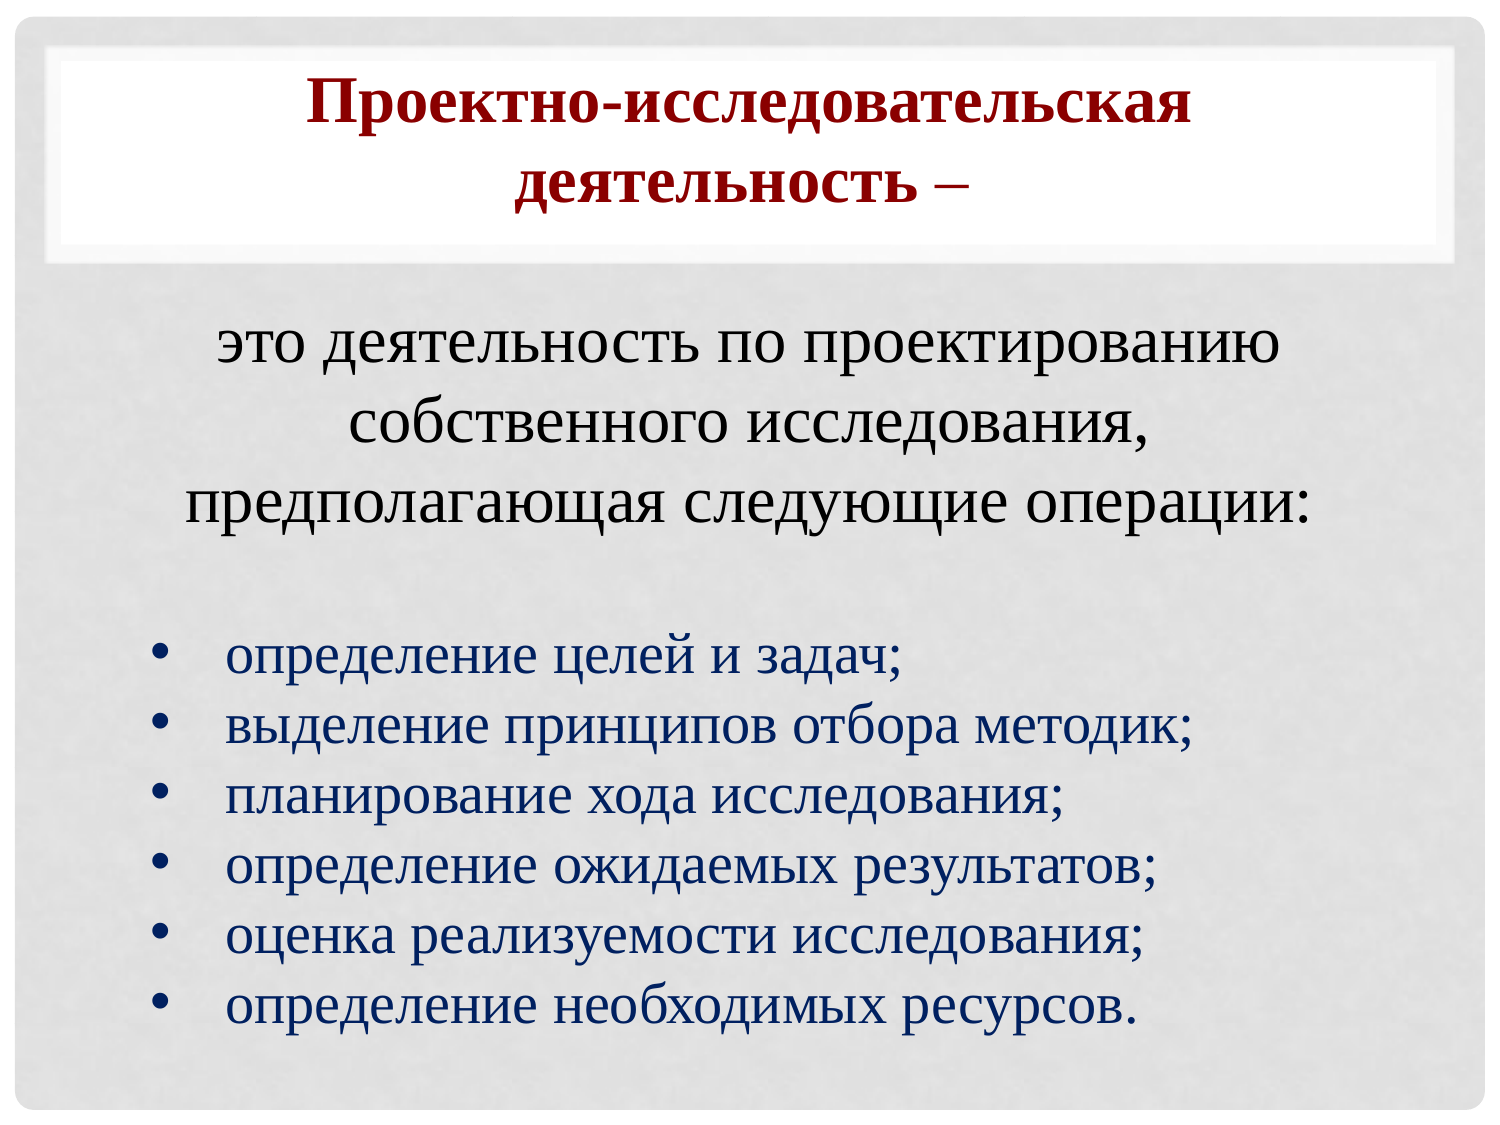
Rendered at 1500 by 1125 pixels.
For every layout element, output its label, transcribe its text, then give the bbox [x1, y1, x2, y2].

text_box Проектно-исследовательская деятельность – это деятельность по проектированию собственного исследования, предполагающая следующие операции: определение целей и задач; выделение принципов отбора методик; планирование хода исследования; определение ожидаемых результатов; оценка реализуемости исследования; определение необходимых ресурсов. [135, 48, 1365, 1103]
